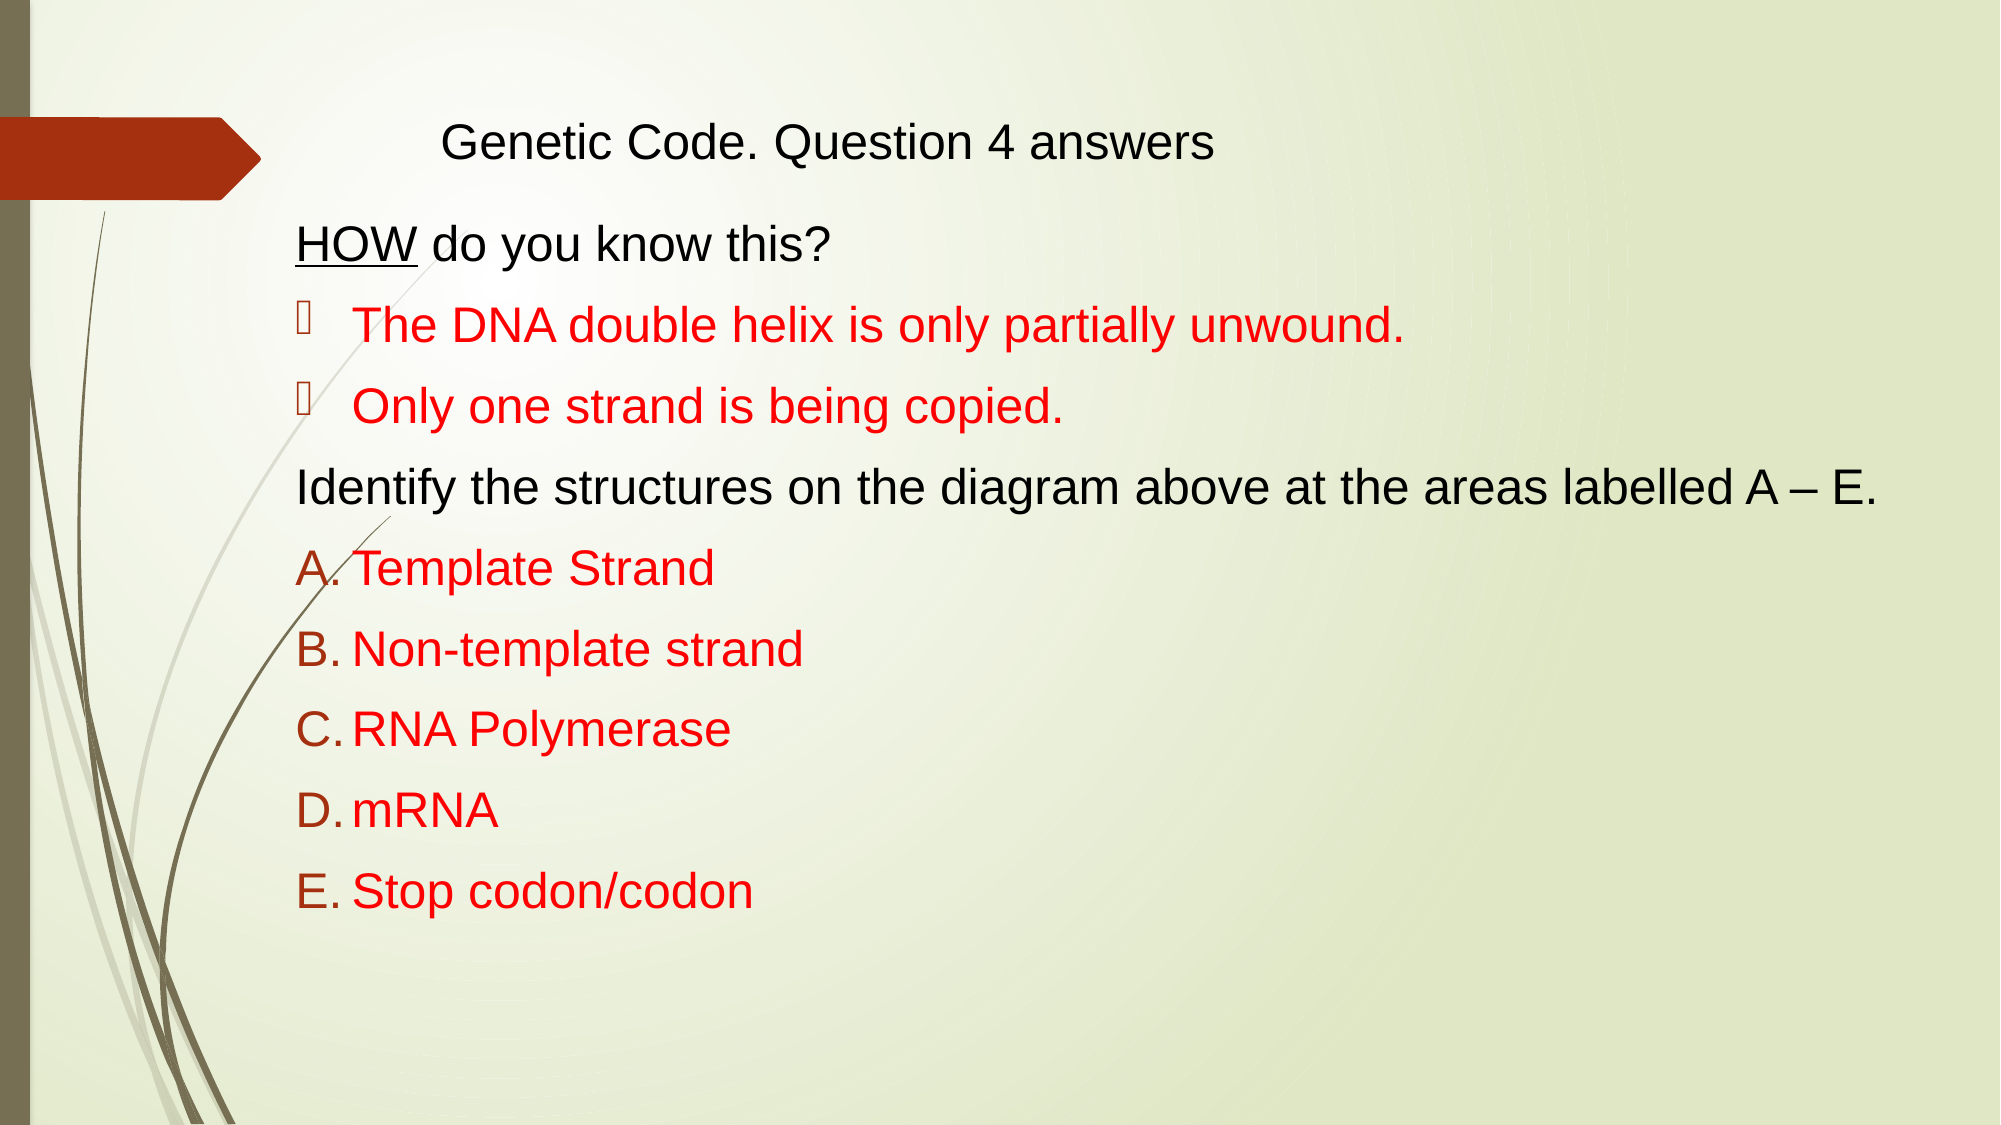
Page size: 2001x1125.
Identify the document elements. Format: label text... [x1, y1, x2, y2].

list HOW do you know this? The DNA double helix is only partially unwound. Only one strand is being copied. Identify the structures on the diagram above at the areas labelled A – E. Template Strand Non-template strand RNA Polymerase mRNA Stop codon/codon [280, 204, 1961, 970]
title Genetic Code. Question 4 answers [425, 102, 1888, 187]
